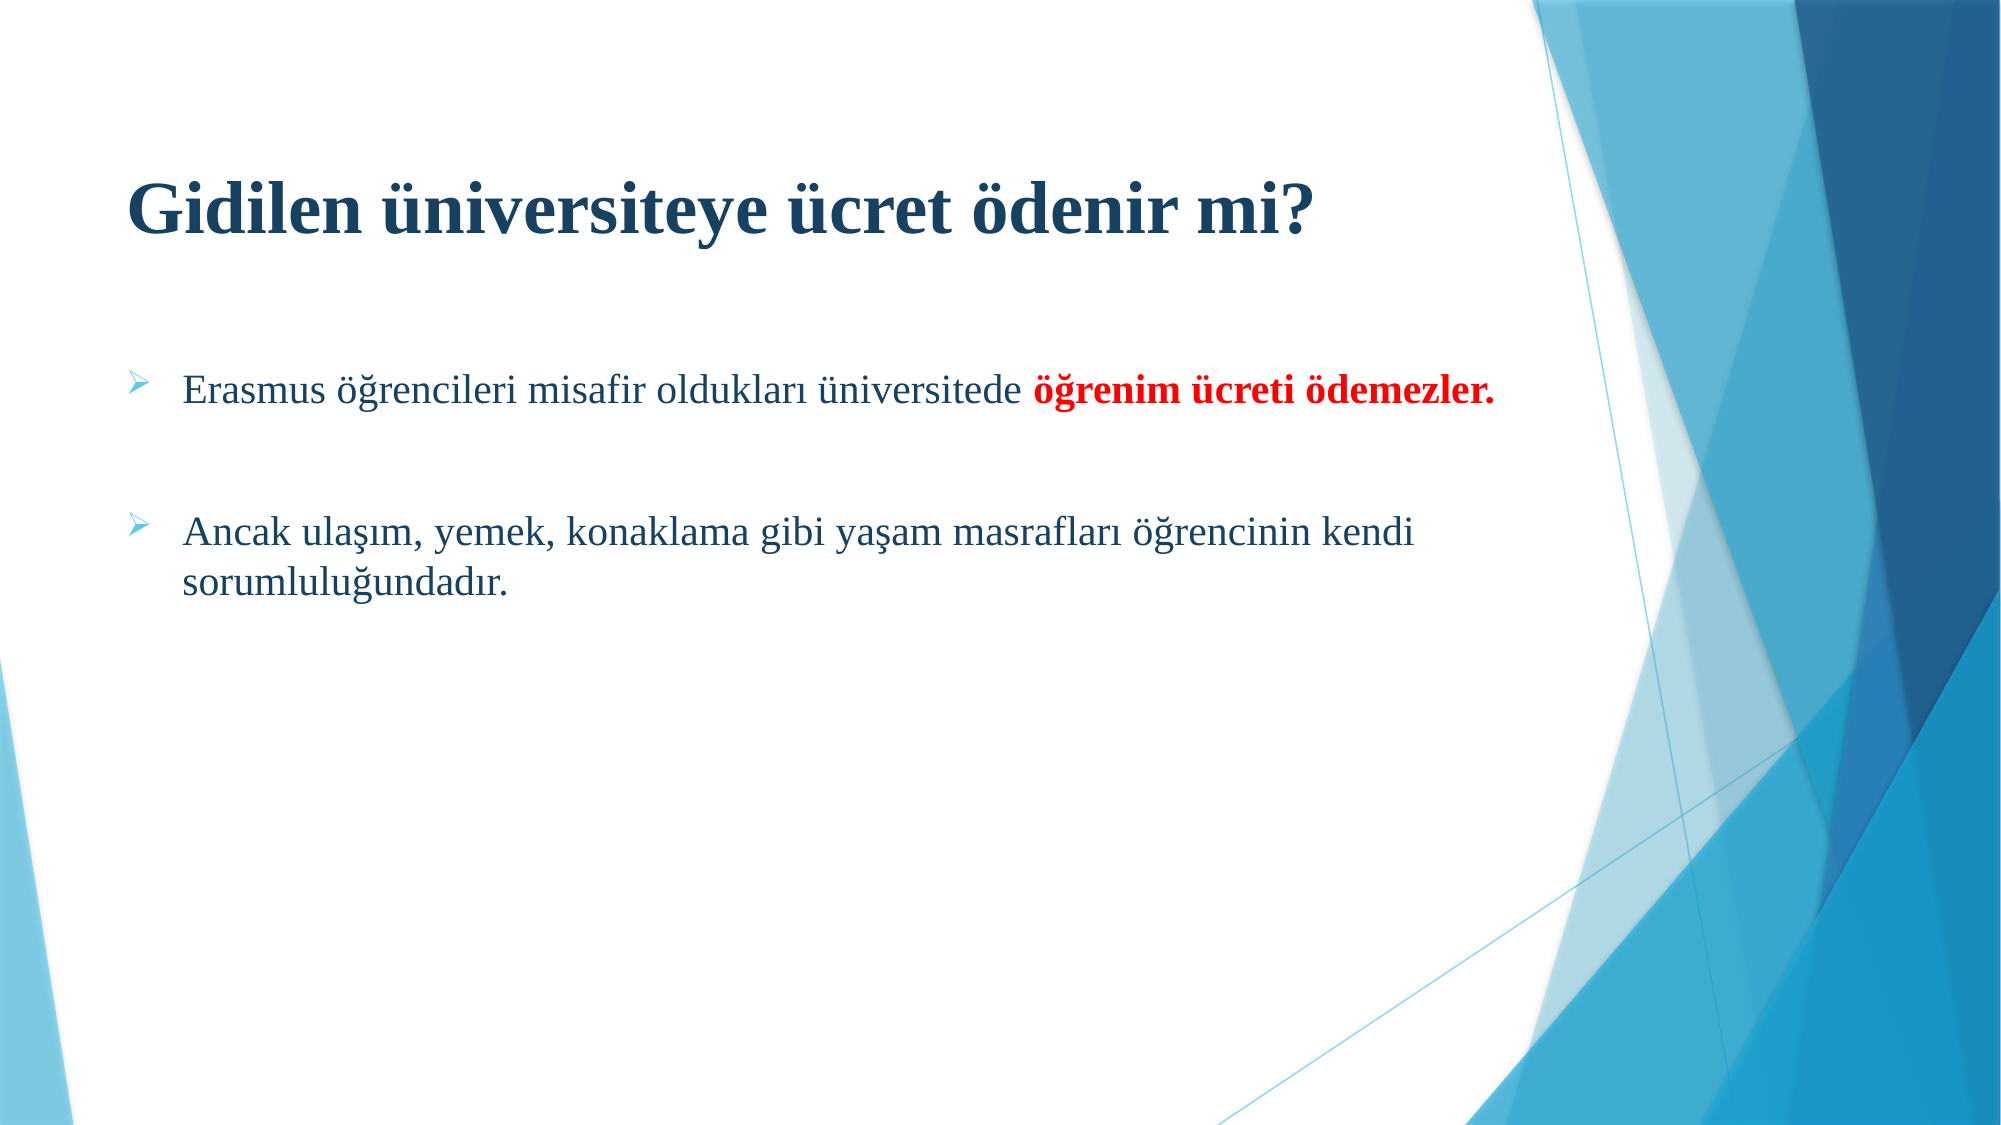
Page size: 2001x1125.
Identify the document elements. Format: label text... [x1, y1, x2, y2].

list Erasmus öğrencileri misafir oldukları üniversitede öğrenim ücreti ödemezler. Ancak ulaşım, yemek, konaklama gibi yaşam masrafları öğrencinin kendi sorumluluğundadır. [111, 354, 1522, 992]
title Gidilen üniversiteye ücret ödenir mi? [111, 151, 1522, 317]
